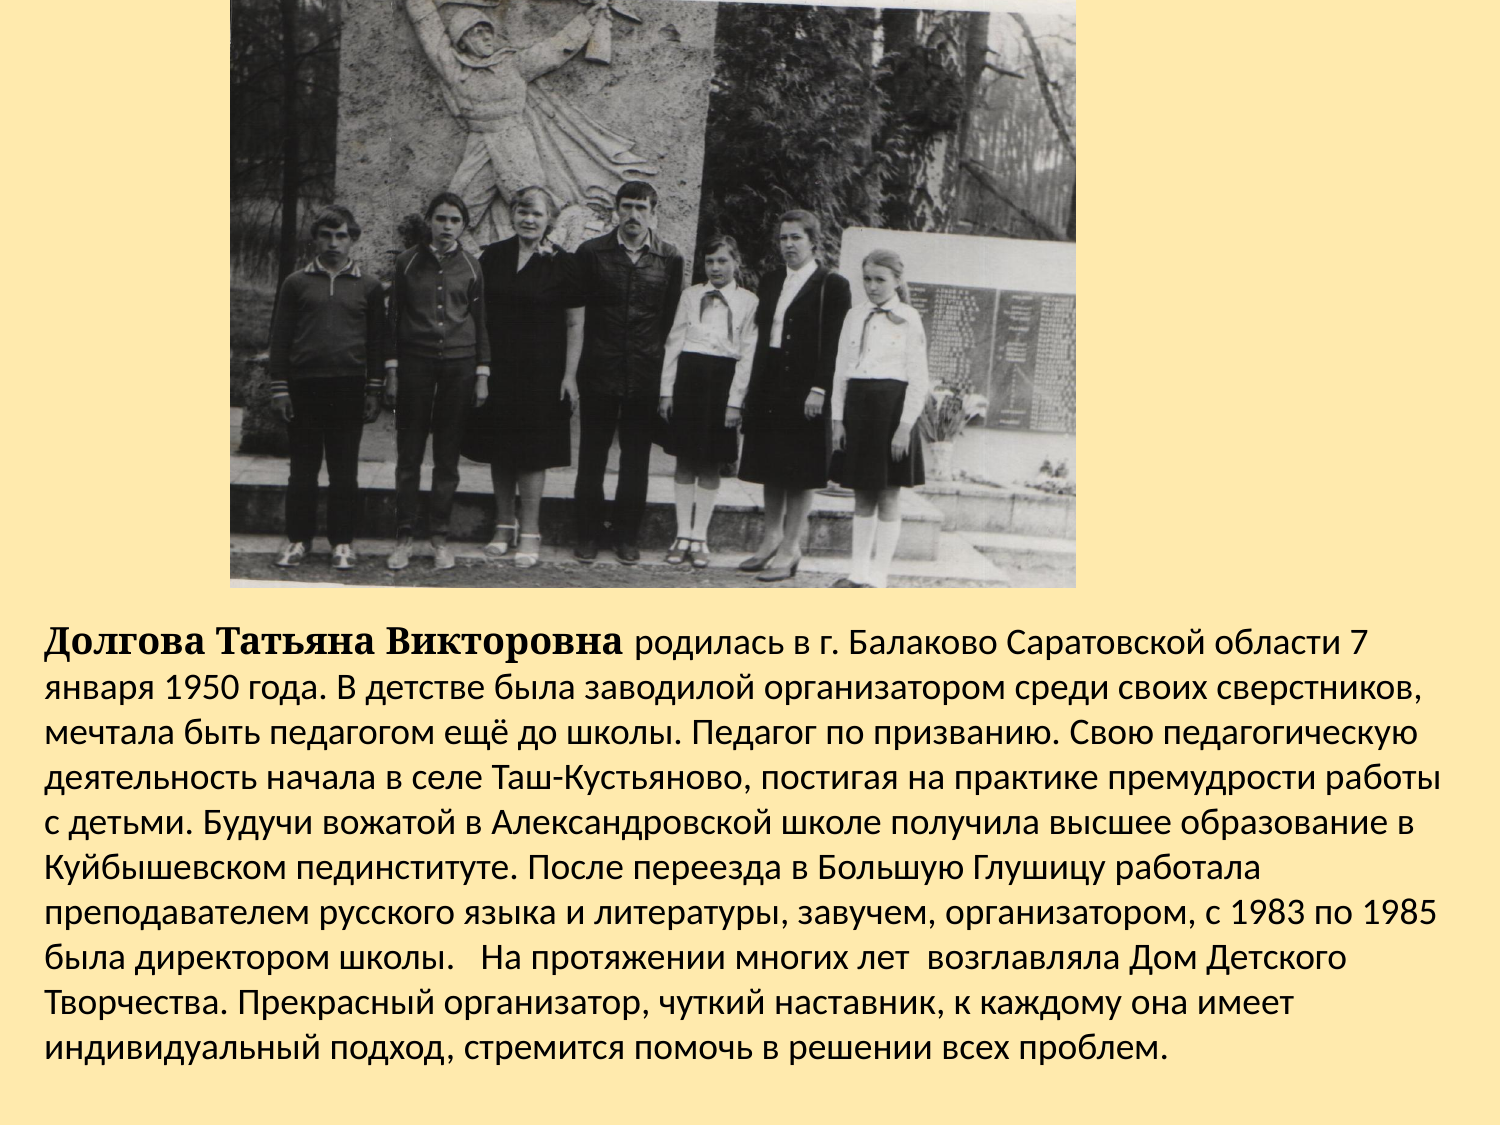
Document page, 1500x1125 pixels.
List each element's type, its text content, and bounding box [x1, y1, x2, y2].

picture [229, 0, 1076, 588]
text_box Долгова Татьяна Викторовна родилась в г. Балаково Саратовской области 7 января 1950 года. В детстве была заводилой организатором среди своих сверстников, мечтала быть педагогом ещё до школы. Педагог по призванию. Свою педагогическую деятельность начала в селе Таш-Кустьяново, постигая на практике премудрости работы с детьми. Будучи вожатой в Александровской школе получила высшее образование в Куйбышевском пединституте. После переезда в Большую Глушицу работала преподавателем русского языка и литературы, завучем, организатором, с 1983 по 1985 была директором школы. На протяжении многих лет возглавляла Дом Детского Творчества. Прекрасный организатор, чуткий наставник, к каждому она имеет индивидуальный подход, стремится помочь в решении всех проблем. [29, 609, 1459, 1075]
